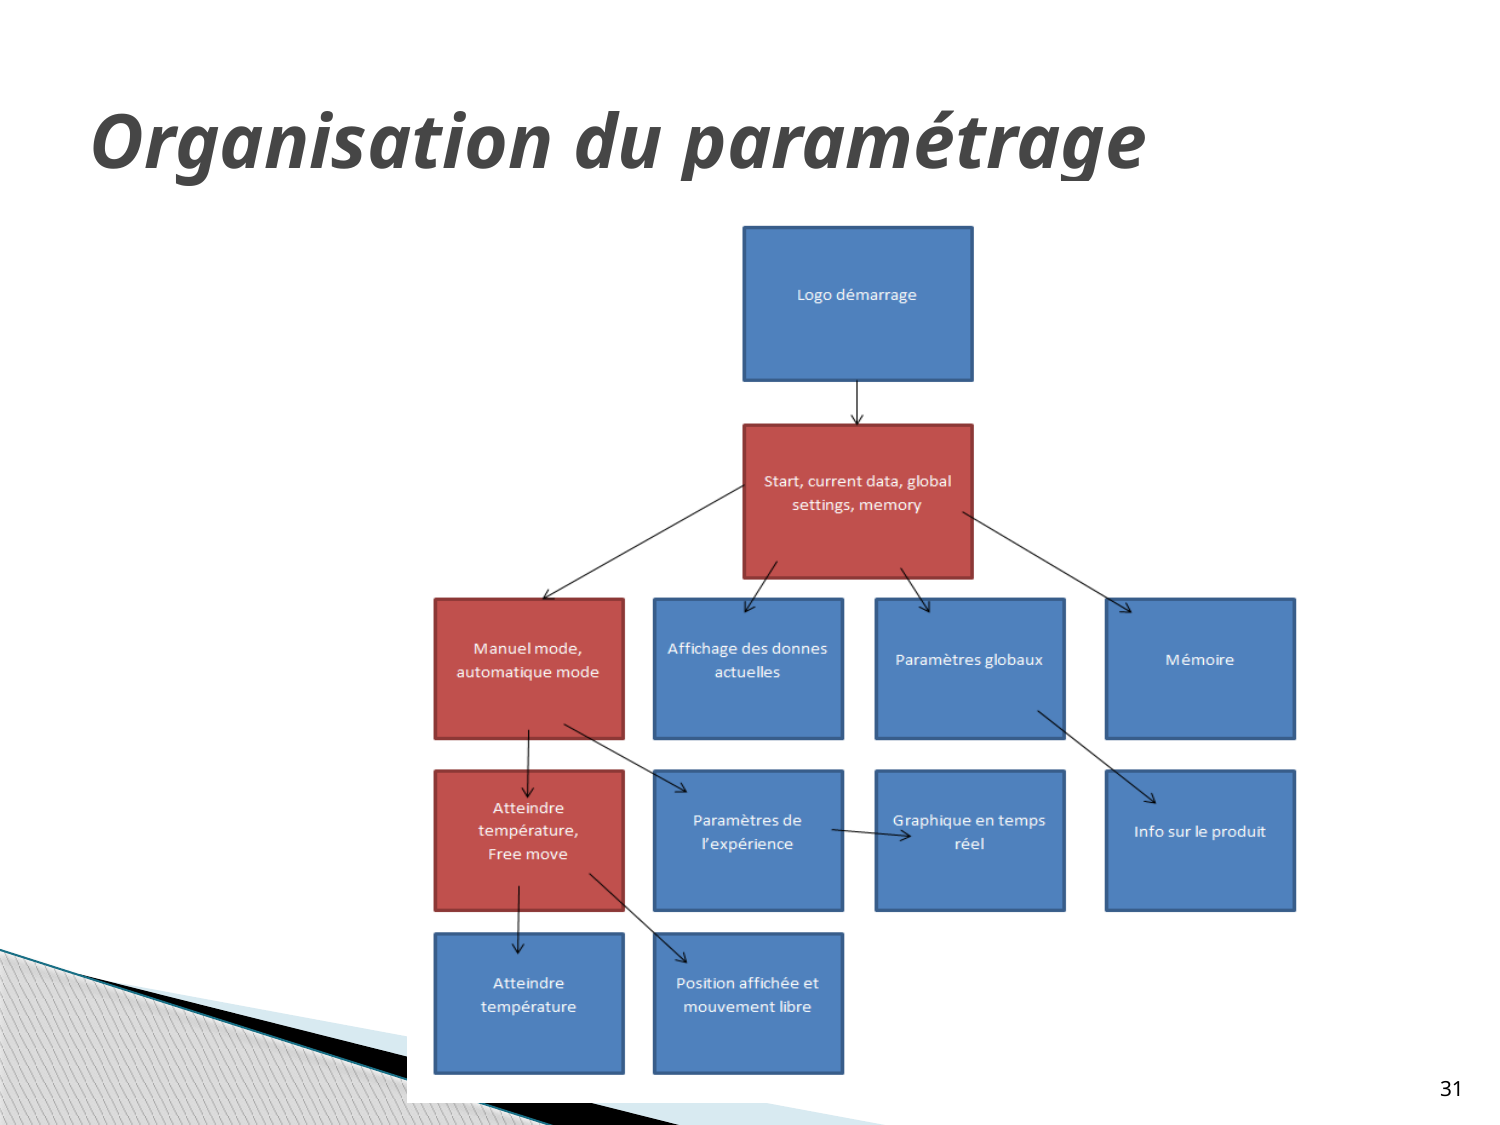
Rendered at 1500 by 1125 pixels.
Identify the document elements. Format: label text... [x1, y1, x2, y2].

picture [407, 181, 1329, 1103]
slide_number 31 [1418, 1051, 1479, 1112]
title Organisation du paramétrage [75, 45, 1425, 233]
